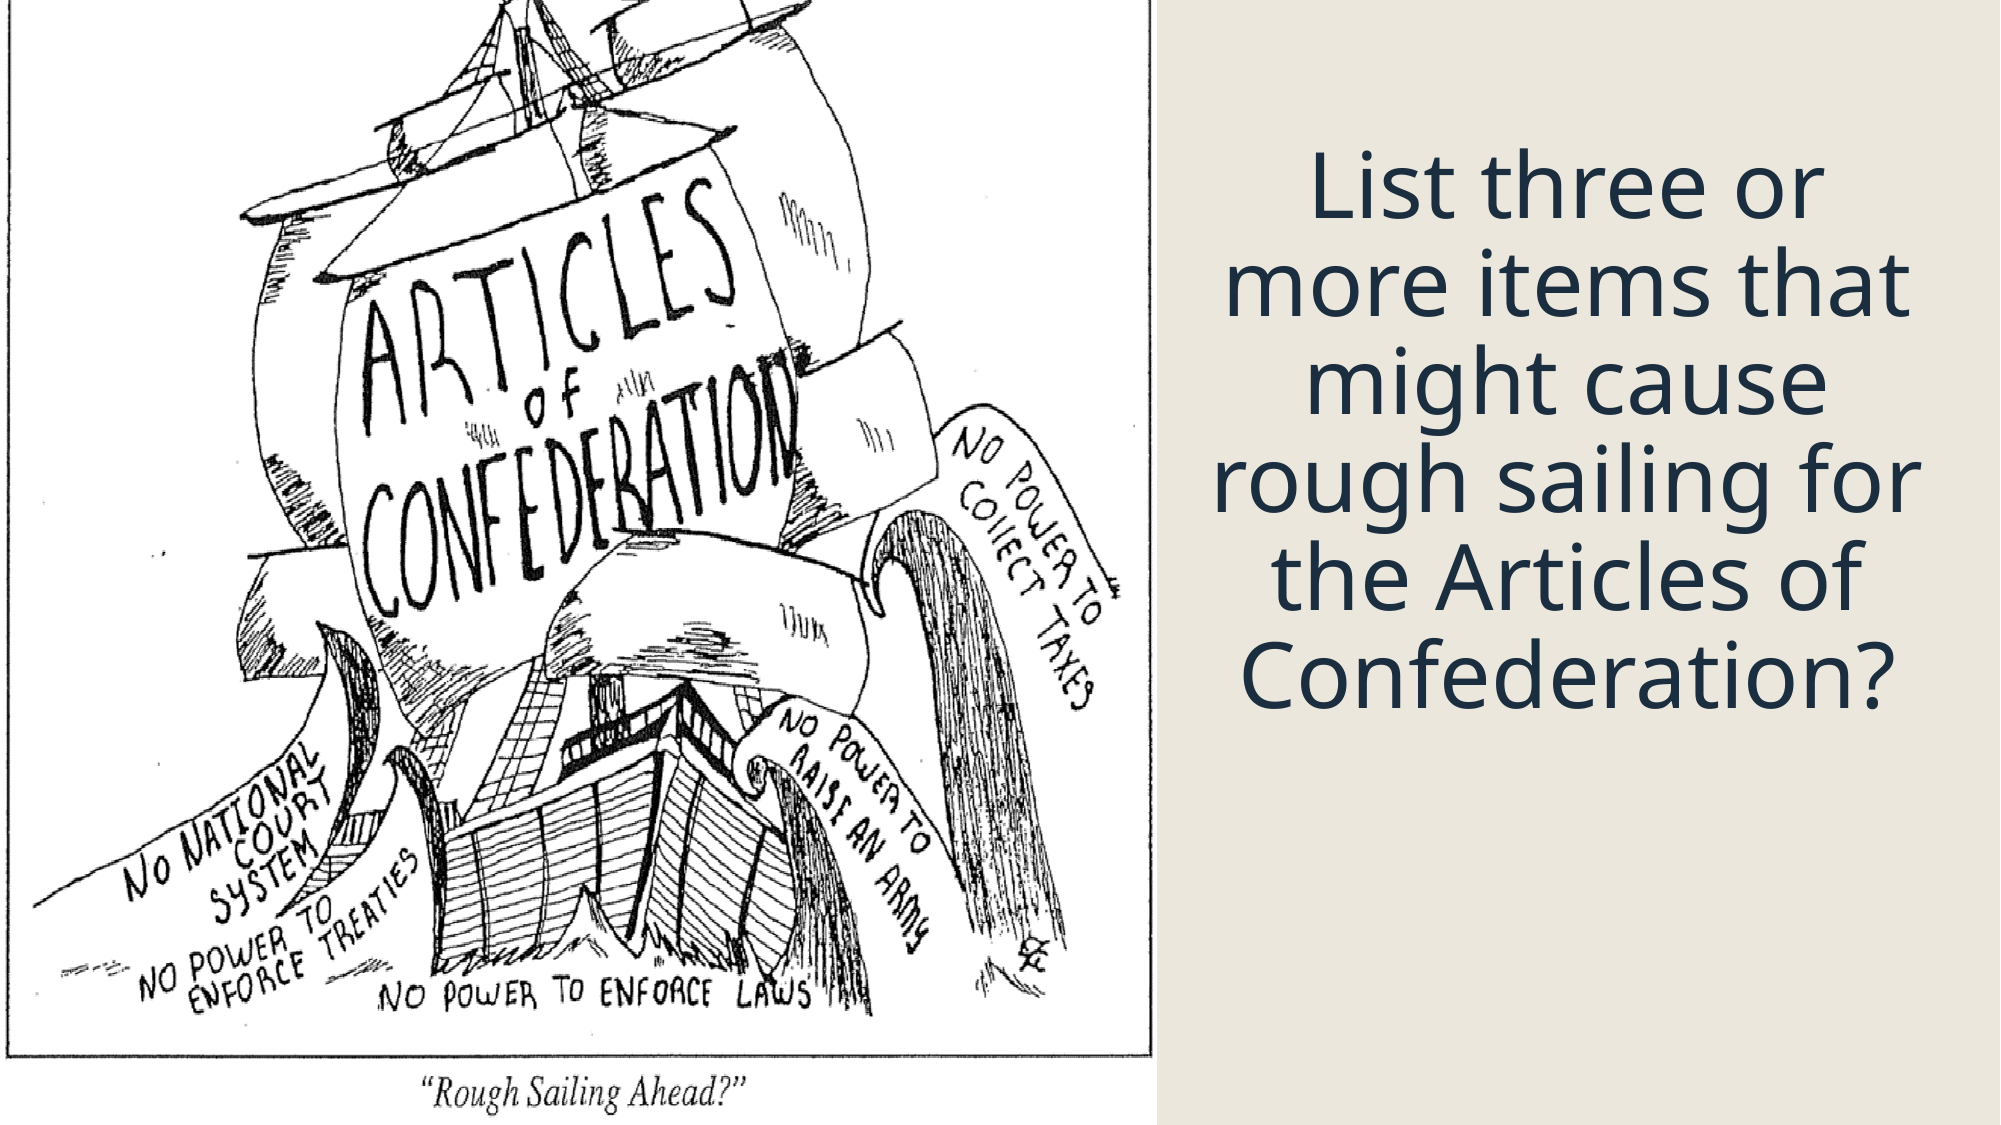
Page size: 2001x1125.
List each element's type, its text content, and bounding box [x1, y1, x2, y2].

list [0, 0, 1156, 1125]
title List three or more items that might cause rough sailing for the Articles of Confederation? [1176, 133, 1958, 1092]
